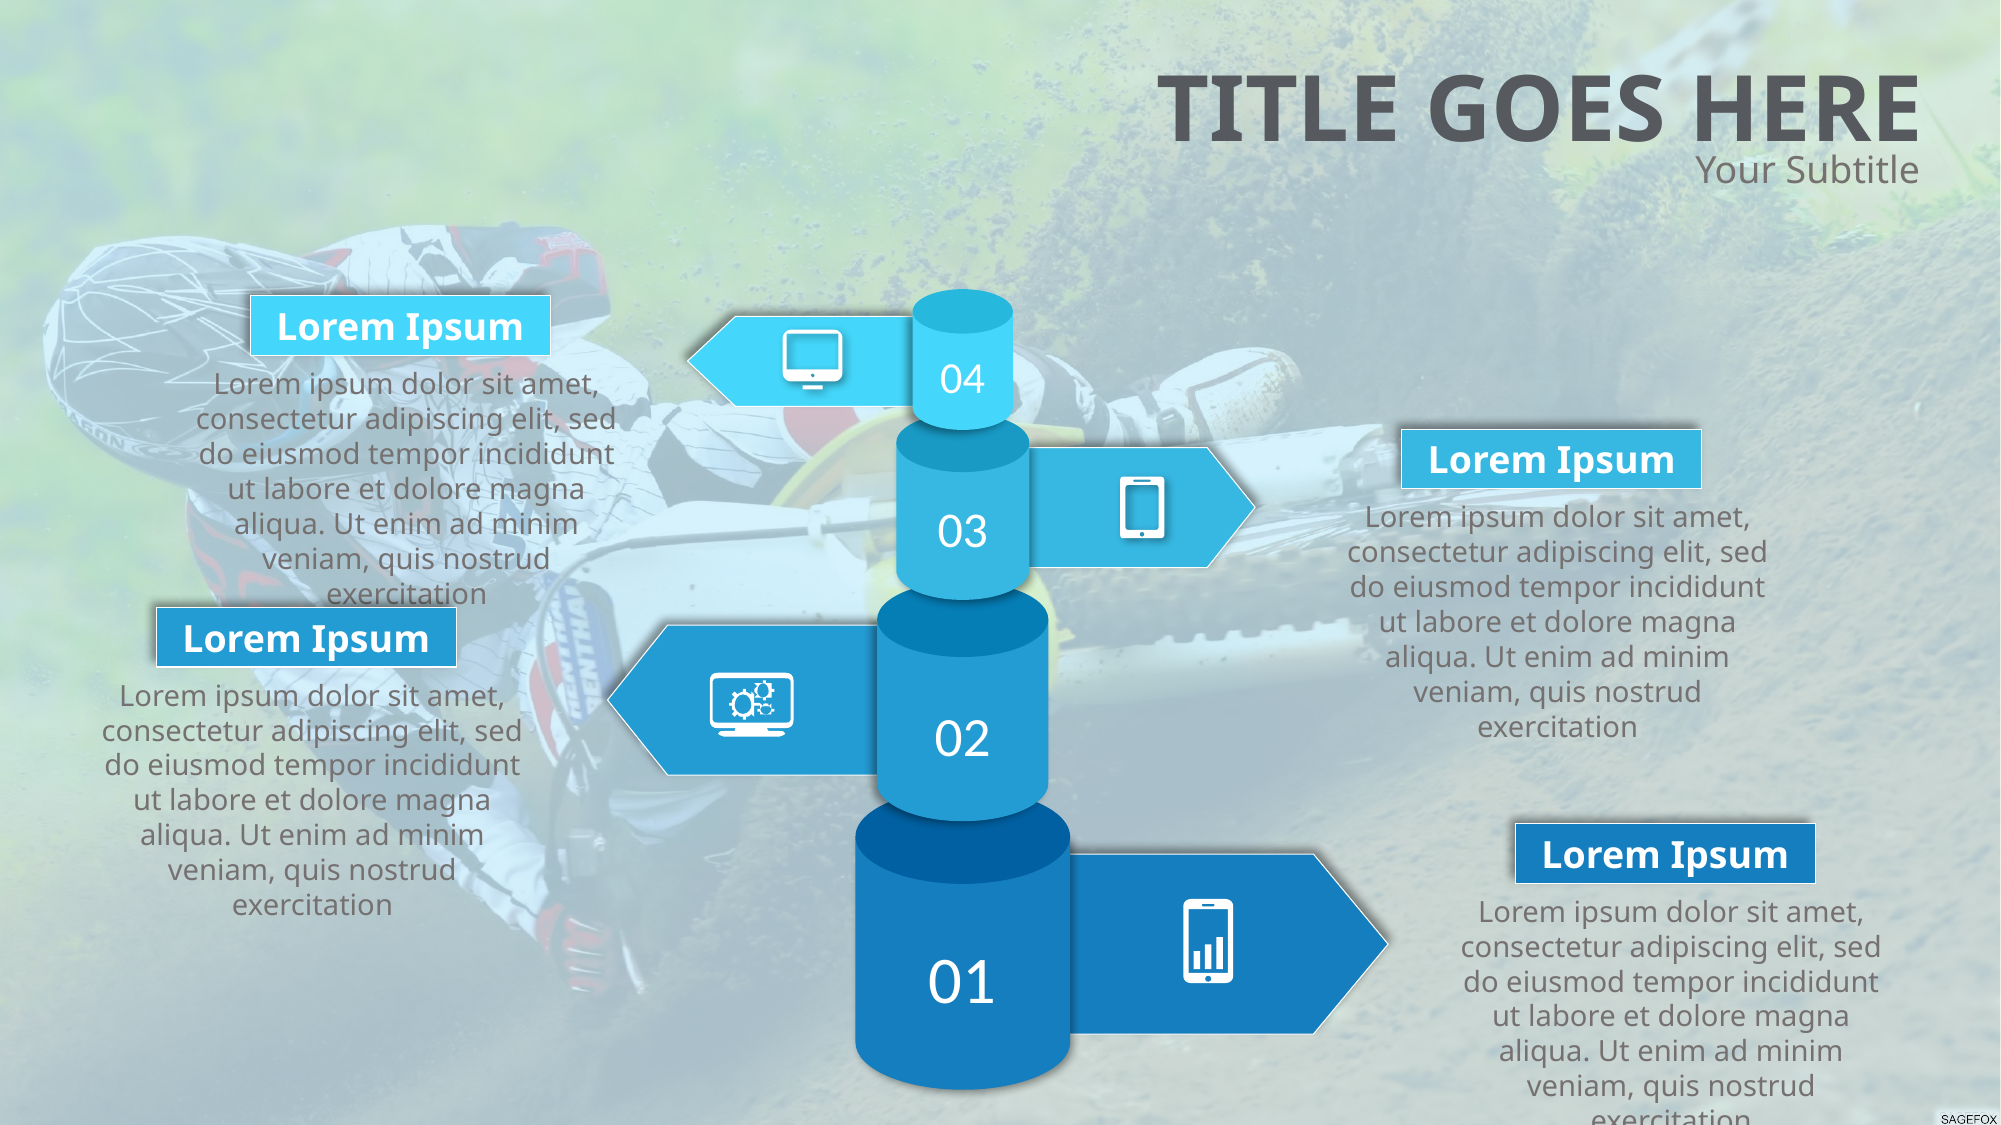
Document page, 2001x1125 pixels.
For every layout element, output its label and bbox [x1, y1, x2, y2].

picture [1938, 1114, 1999, 1125]
text_box [1183, 898, 1234, 984]
text_box [877, 581, 1049, 822]
text_box [896, 413, 1030, 600]
text_box [1332, 428, 1783, 719]
text_box [607, 625, 867, 776]
text_box [1446, 823, 1897, 1113]
text_box [1079, 854, 1389, 1035]
text_box [912, 289, 1013, 430]
text_box [855, 789, 1071, 1090]
text_box [1120, 476, 1165, 539]
text_box [1035, 42, 1939, 199]
text_box [782, 329, 843, 382]
text_box [181, 295, 632, 586]
text_box [709, 672, 794, 737]
text_box [1038, 447, 1256, 568]
text_box [687, 316, 902, 407]
text_box [87, 607, 538, 897]
text_box [802, 385, 823, 390]
